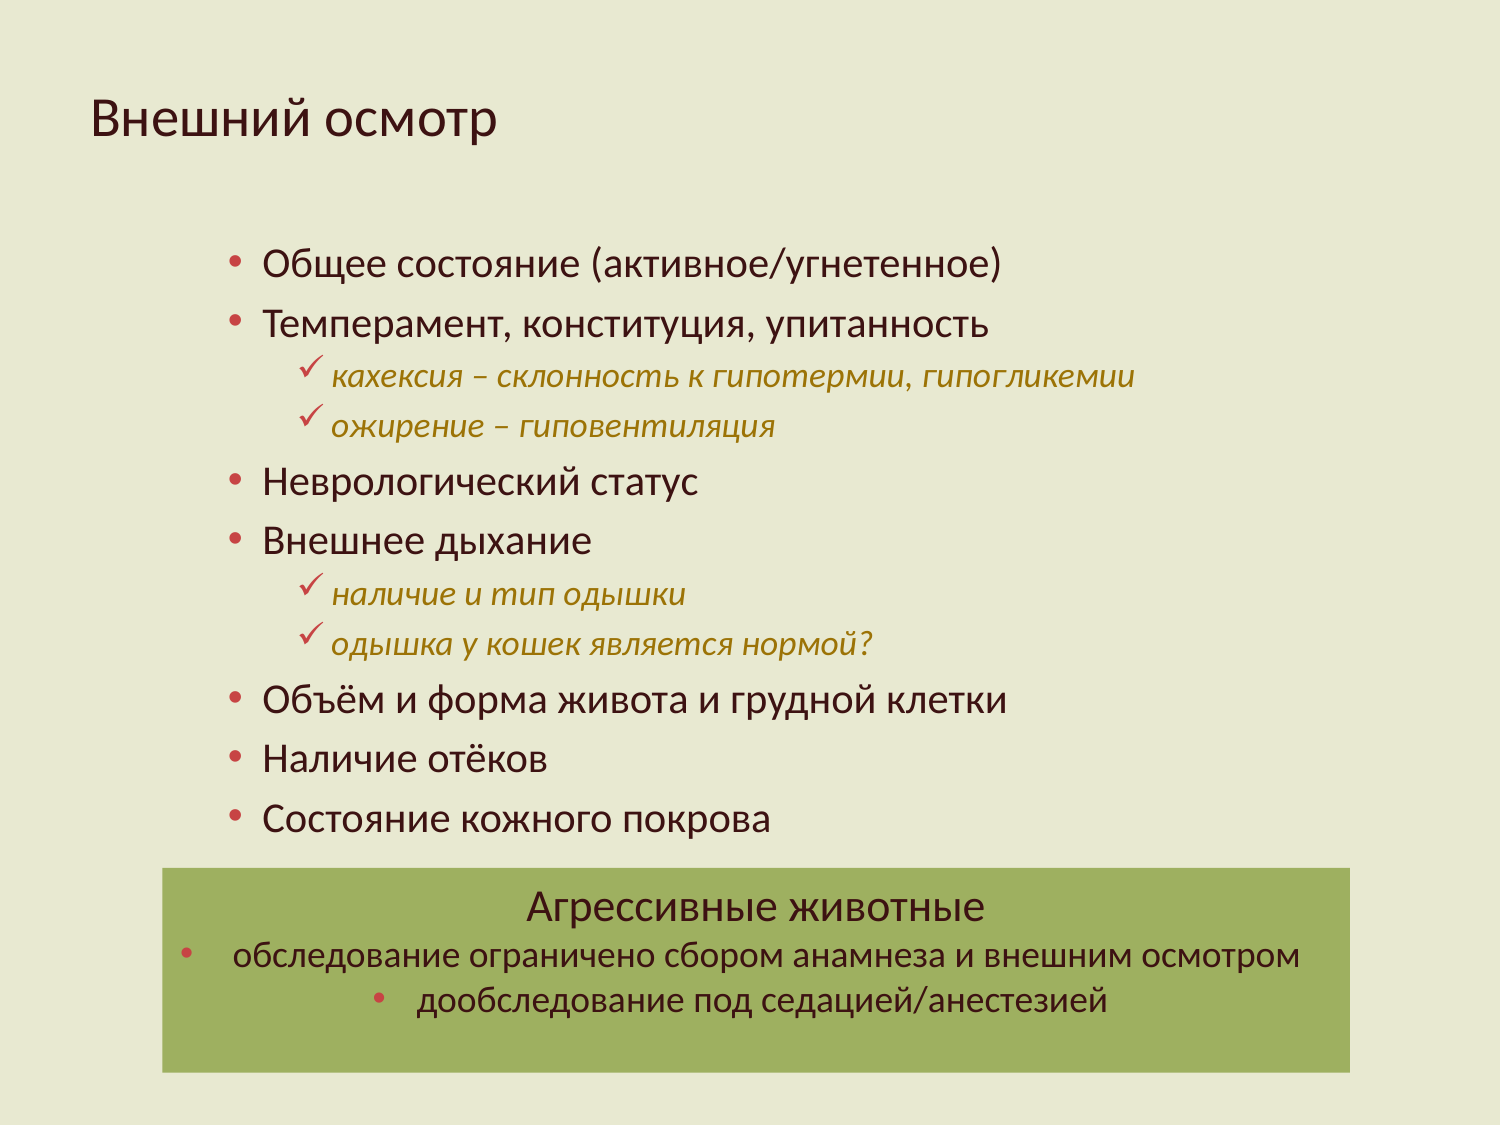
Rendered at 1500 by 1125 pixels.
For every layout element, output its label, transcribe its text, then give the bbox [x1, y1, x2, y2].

text_box Агрессивные животные обследование ограничено сбором анамнеза и внешним осмотром дообследование под седацией/анестезией [162, 867, 1350, 1073]
list Внешний осмотр Общее состояние (активное/угнетенное) Темперамент, конституция, упитанность кахексия – склонность к гипотермии, гипогликемии ожирение – гиповентиляция Неврологический статус Внешнее дыхание наличие и тип одышки одышка у кошек является нормой? Объём и форма живота и грудной клетки Наличие отёков Состояние кожного покрова [75, 71, 1463, 850]
